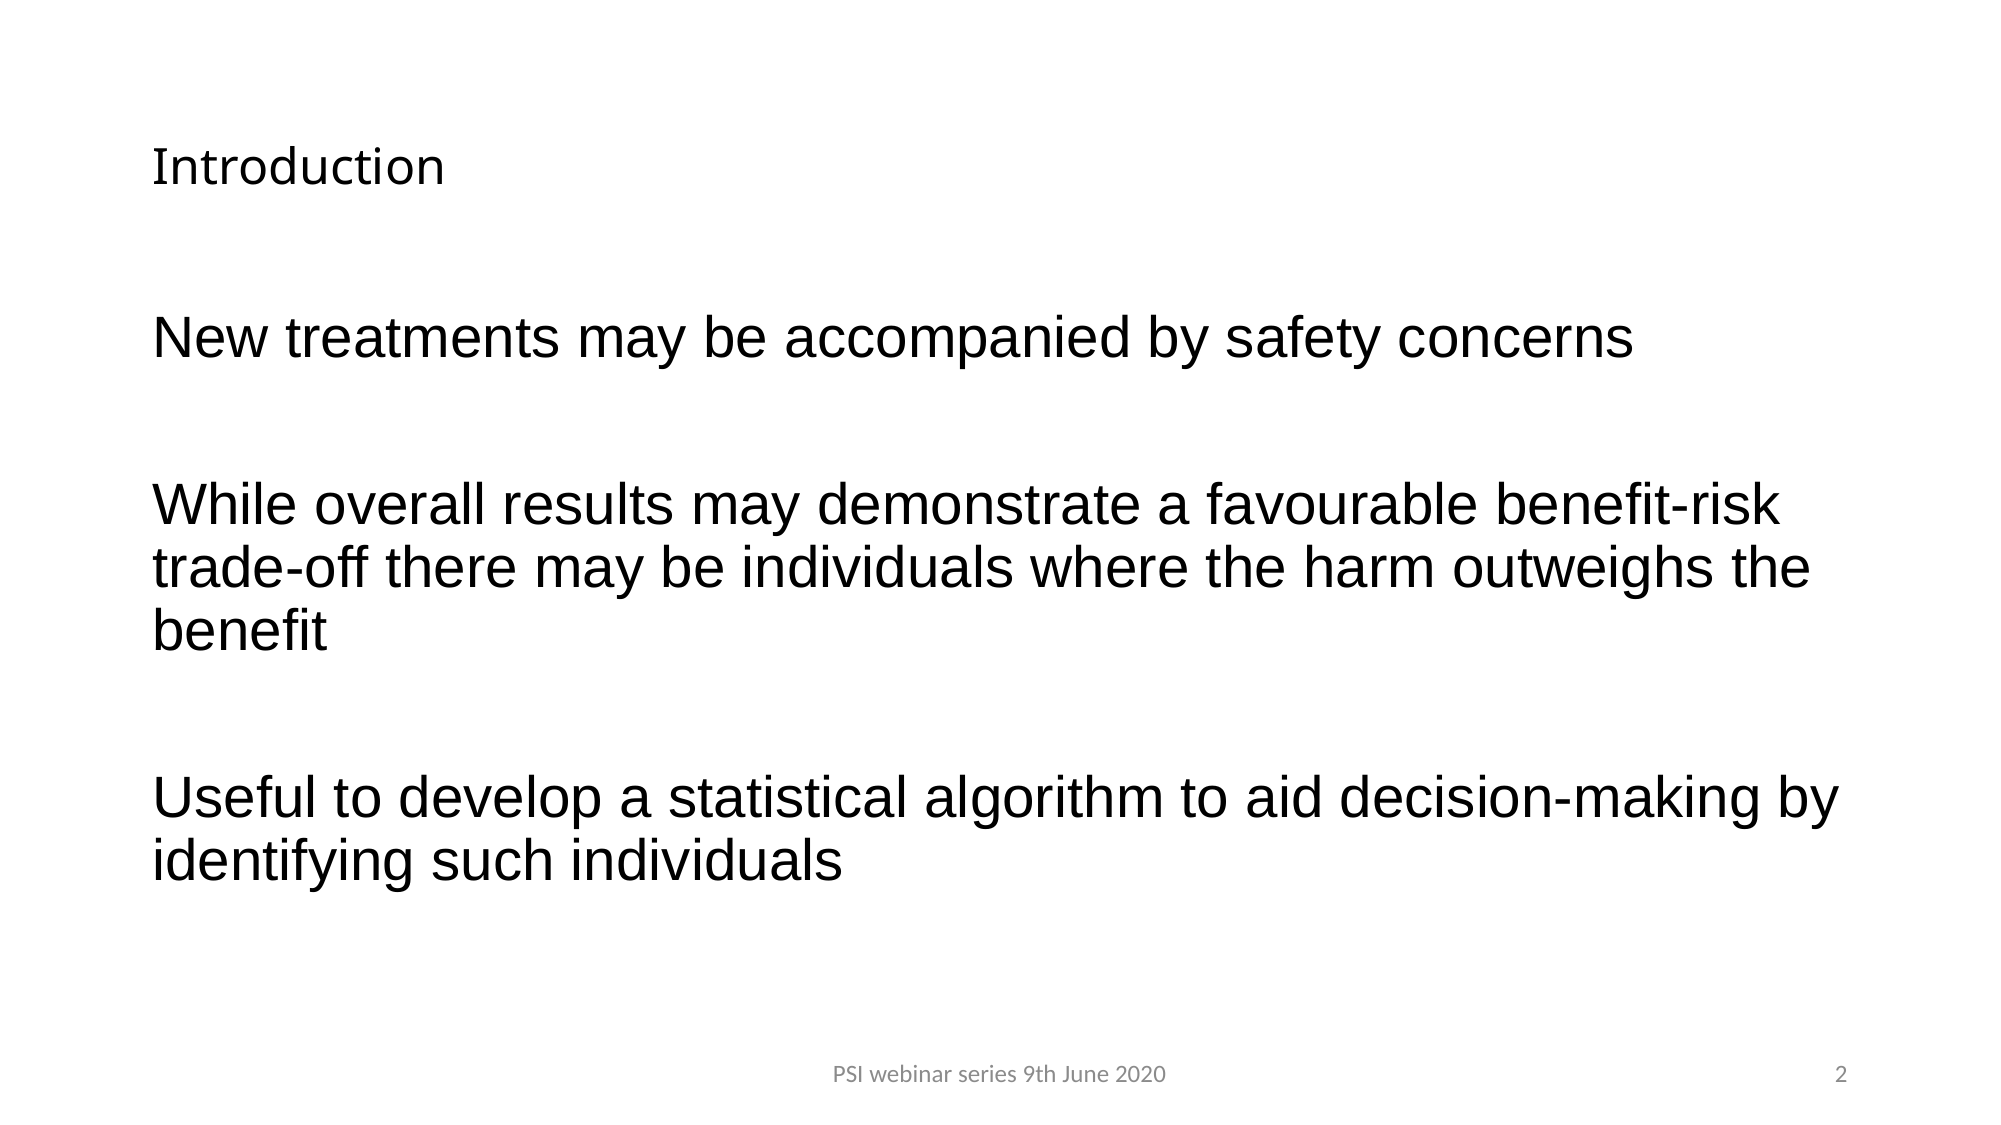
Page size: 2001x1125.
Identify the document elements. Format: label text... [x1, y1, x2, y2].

title Introduction [137, 59, 1863, 278]
footer PSI webinar series 9th June 2020 [662, 1042, 1338, 1103]
slide_number 2 [1412, 1042, 1863, 1103]
list New treatments may be accompanied by safety concerns While overall results may demonstrate a favourable benefit-risk trade-off there may be individuals where the harm outweighs the benefit Useful to develop a statistical algorithm to aid decision-making by identifying such individuals [137, 299, 1863, 1014]
